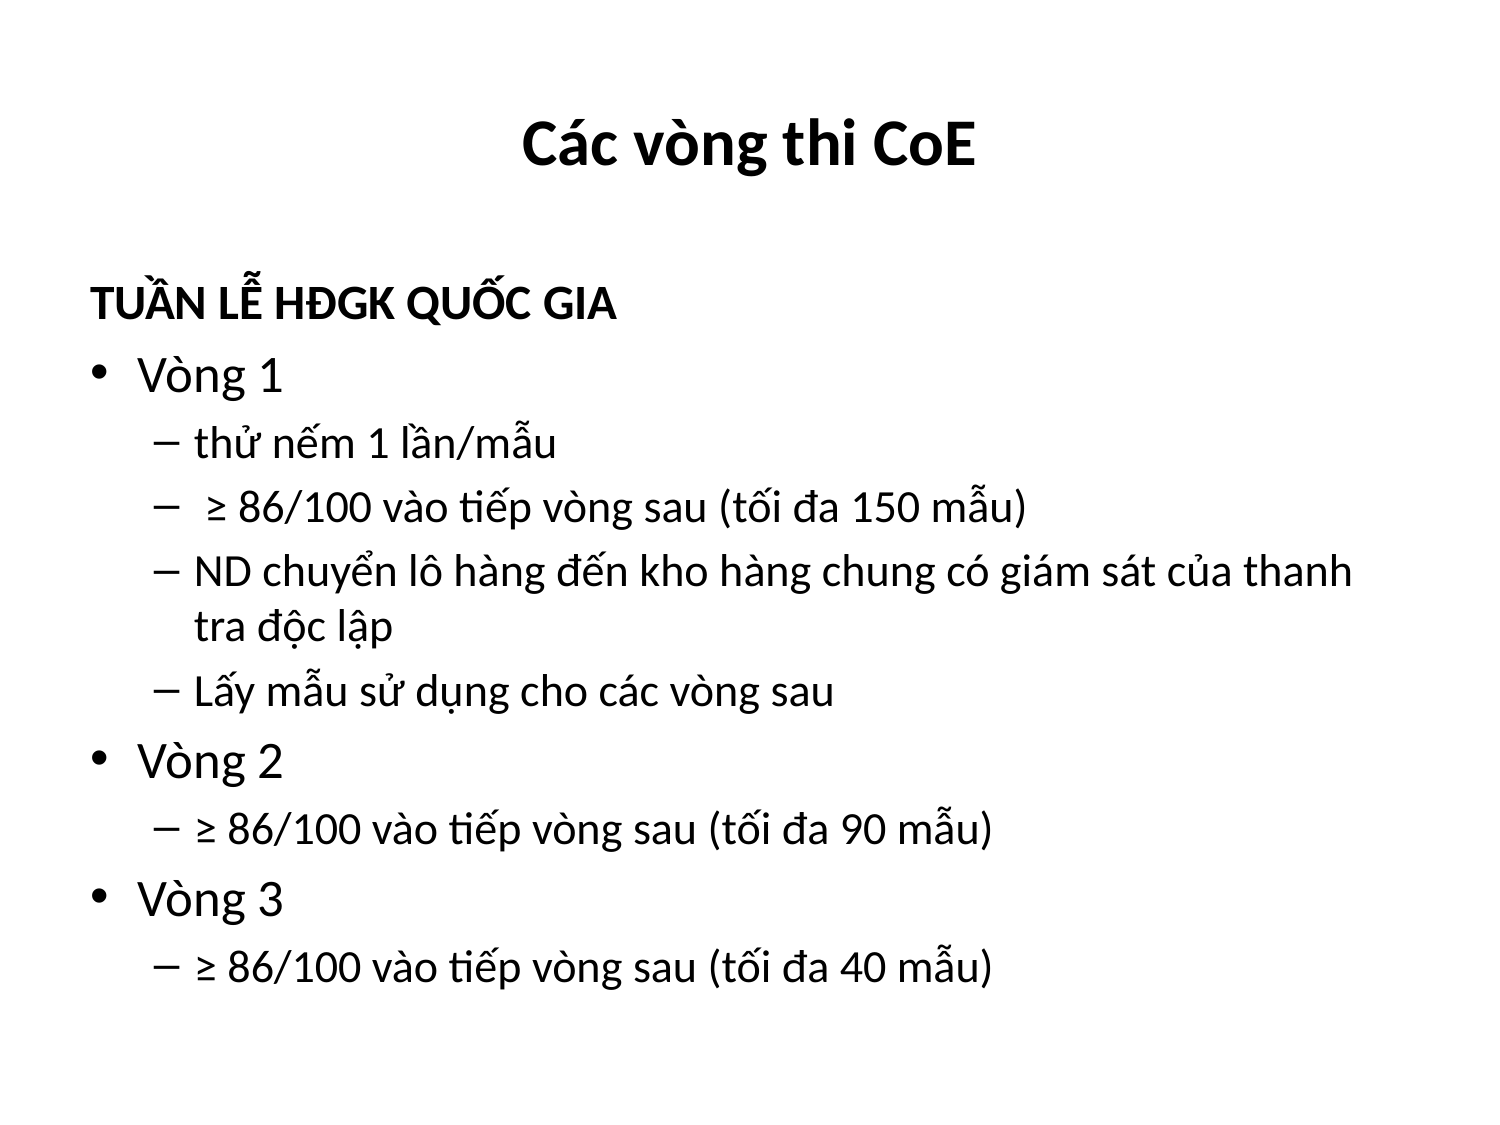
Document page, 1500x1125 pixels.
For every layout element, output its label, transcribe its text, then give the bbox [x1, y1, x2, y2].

list TUẦN LỄ HĐGK QUỐC GIA Vòng 1 thử nếm 1 lần/mẫu ≥ 86/100 vào tiếp vòng sau (tối đa 150 mẫu) ND chuyển lô hàng đến kho hàng chung có giám sát của thanh tra độc lập Lấy mẫu sử dụng cho các vòng sau Vòng 2 ≥ 86/100 vào tiếp vòng sau (tối đa 90 mẫu) Vòng 3 ≥ 86/100 vào tiếp vòng sau (tối đa 40 mẫu) [75, 262, 1425, 1005]
title Các vòng thi CoE [75, 45, 1425, 233]
